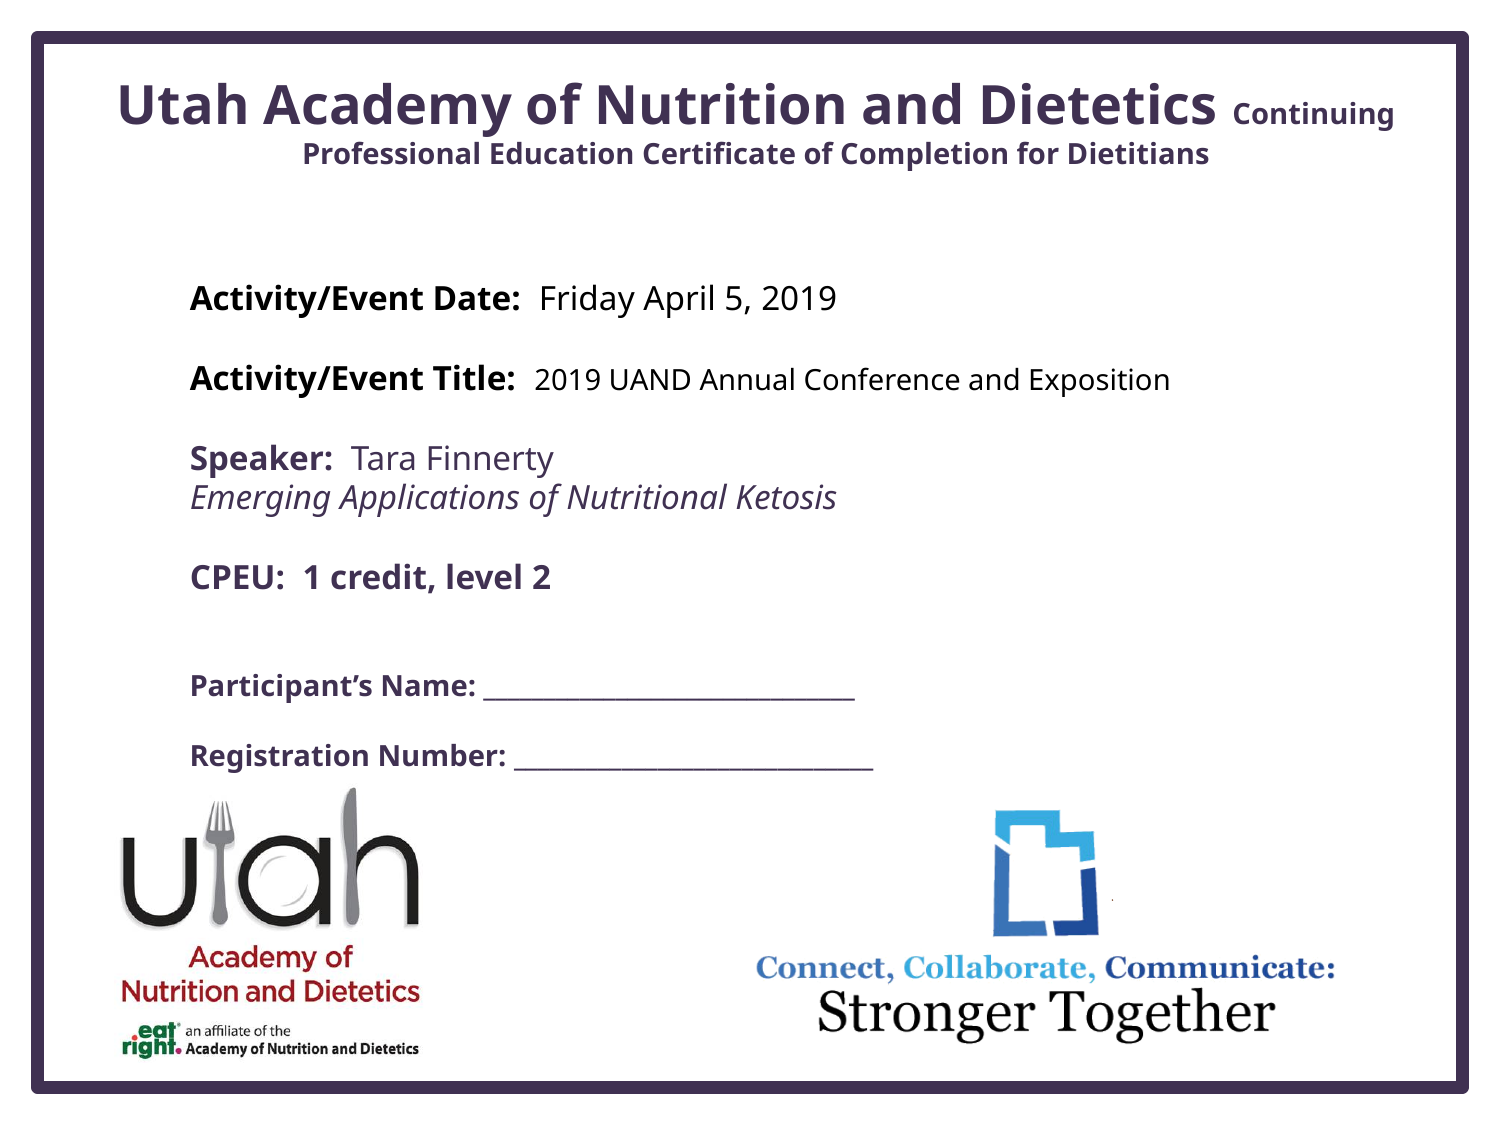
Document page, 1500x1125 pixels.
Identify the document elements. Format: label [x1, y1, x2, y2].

picture [712, 783, 1378, 1088]
text_box [37, 37, 1463, 1088]
picture [114, 783, 425, 1063]
